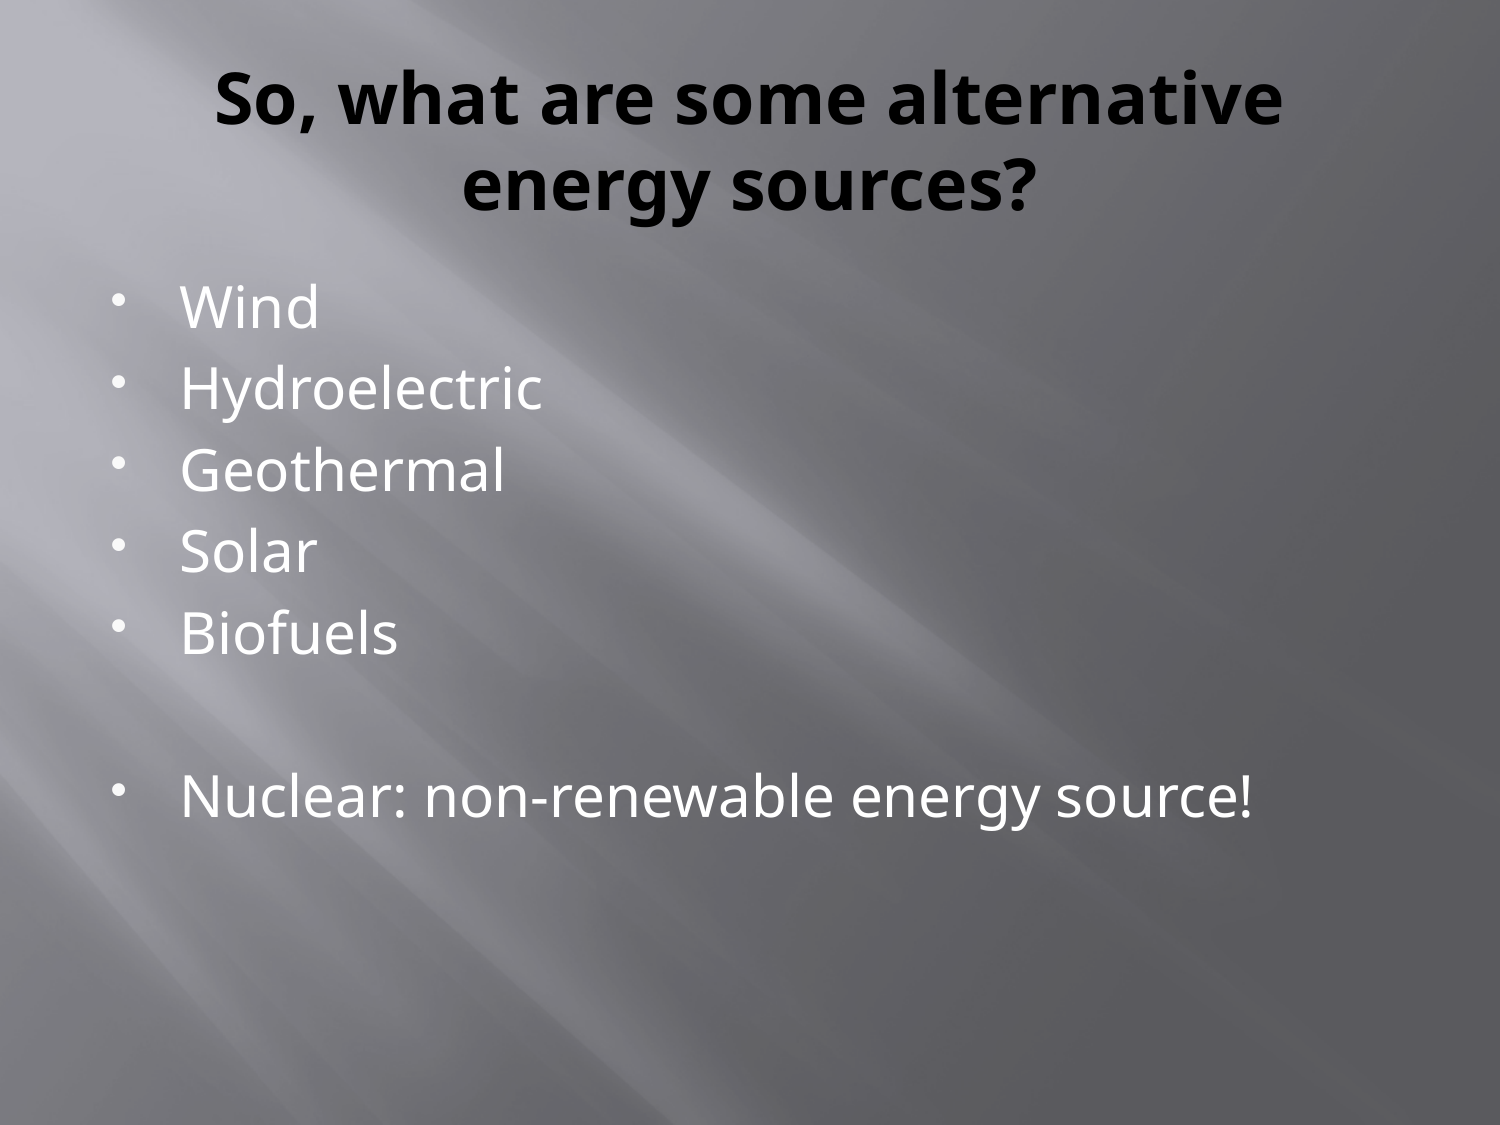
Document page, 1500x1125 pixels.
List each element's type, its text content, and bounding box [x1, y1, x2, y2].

list Wind Hydroelectric Geothermal Solar Biofuels Nuclear: non-renewable energy source! [75, 262, 1425, 1035]
title So, what are some alternative energy sources? [75, 45, 1425, 233]
